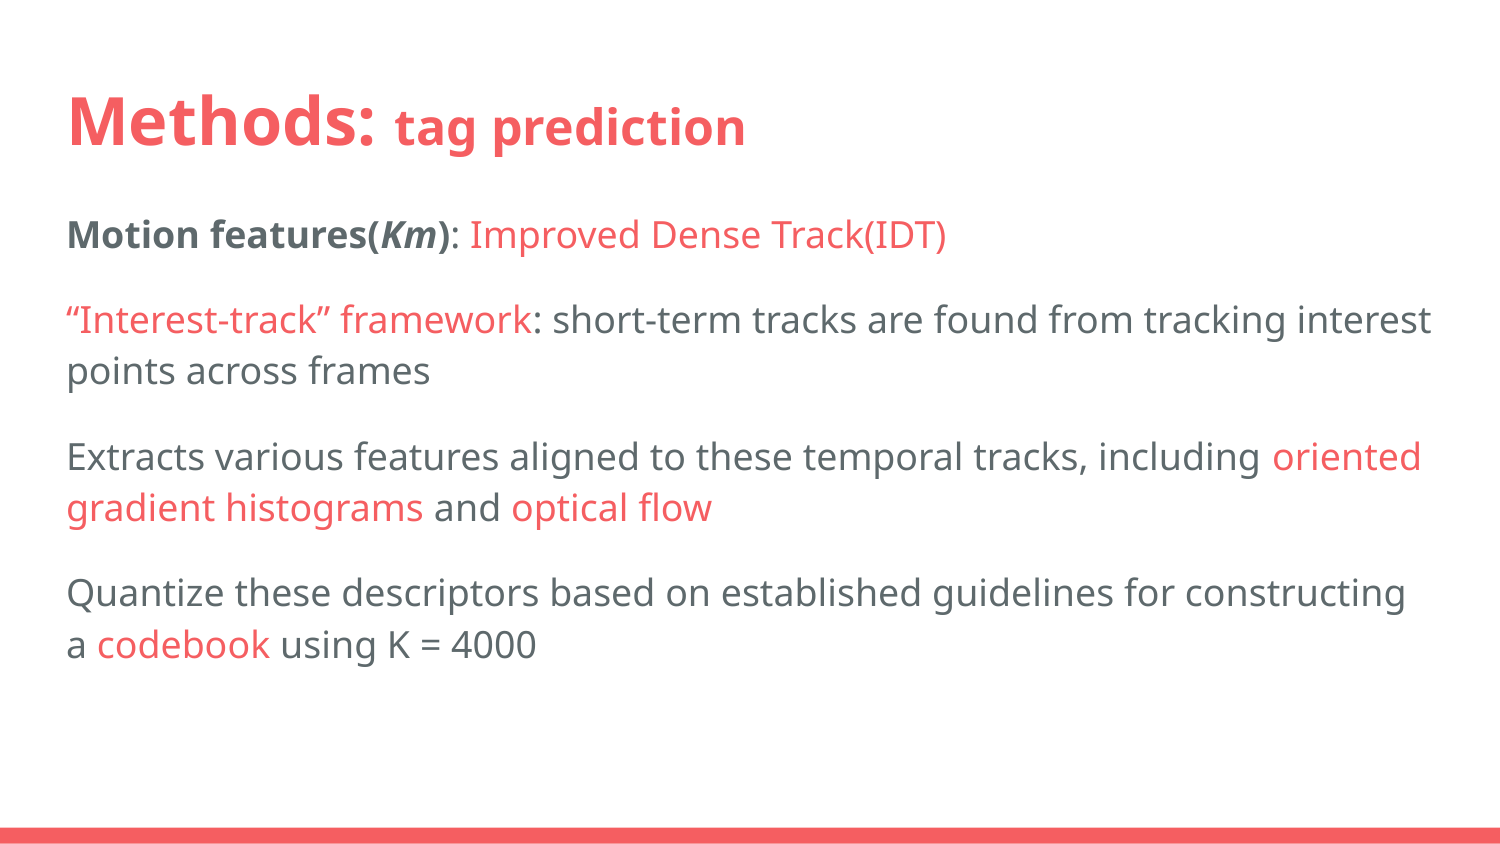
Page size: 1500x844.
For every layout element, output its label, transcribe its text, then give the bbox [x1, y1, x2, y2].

list Motion features(Km): Improved Dense Track(IDT) “Interest-track” framework: short-term tracks are found from tracking interest points across frames Extracts various features aligned to these temporal tracks, including oriented gradient histograms and optical flow Quantize these descriptors based on established guidelines for constructing a codebook using K = 4000 [51, 189, 1449, 750]
title Methods: tag prediction [51, 64, 1449, 167]
